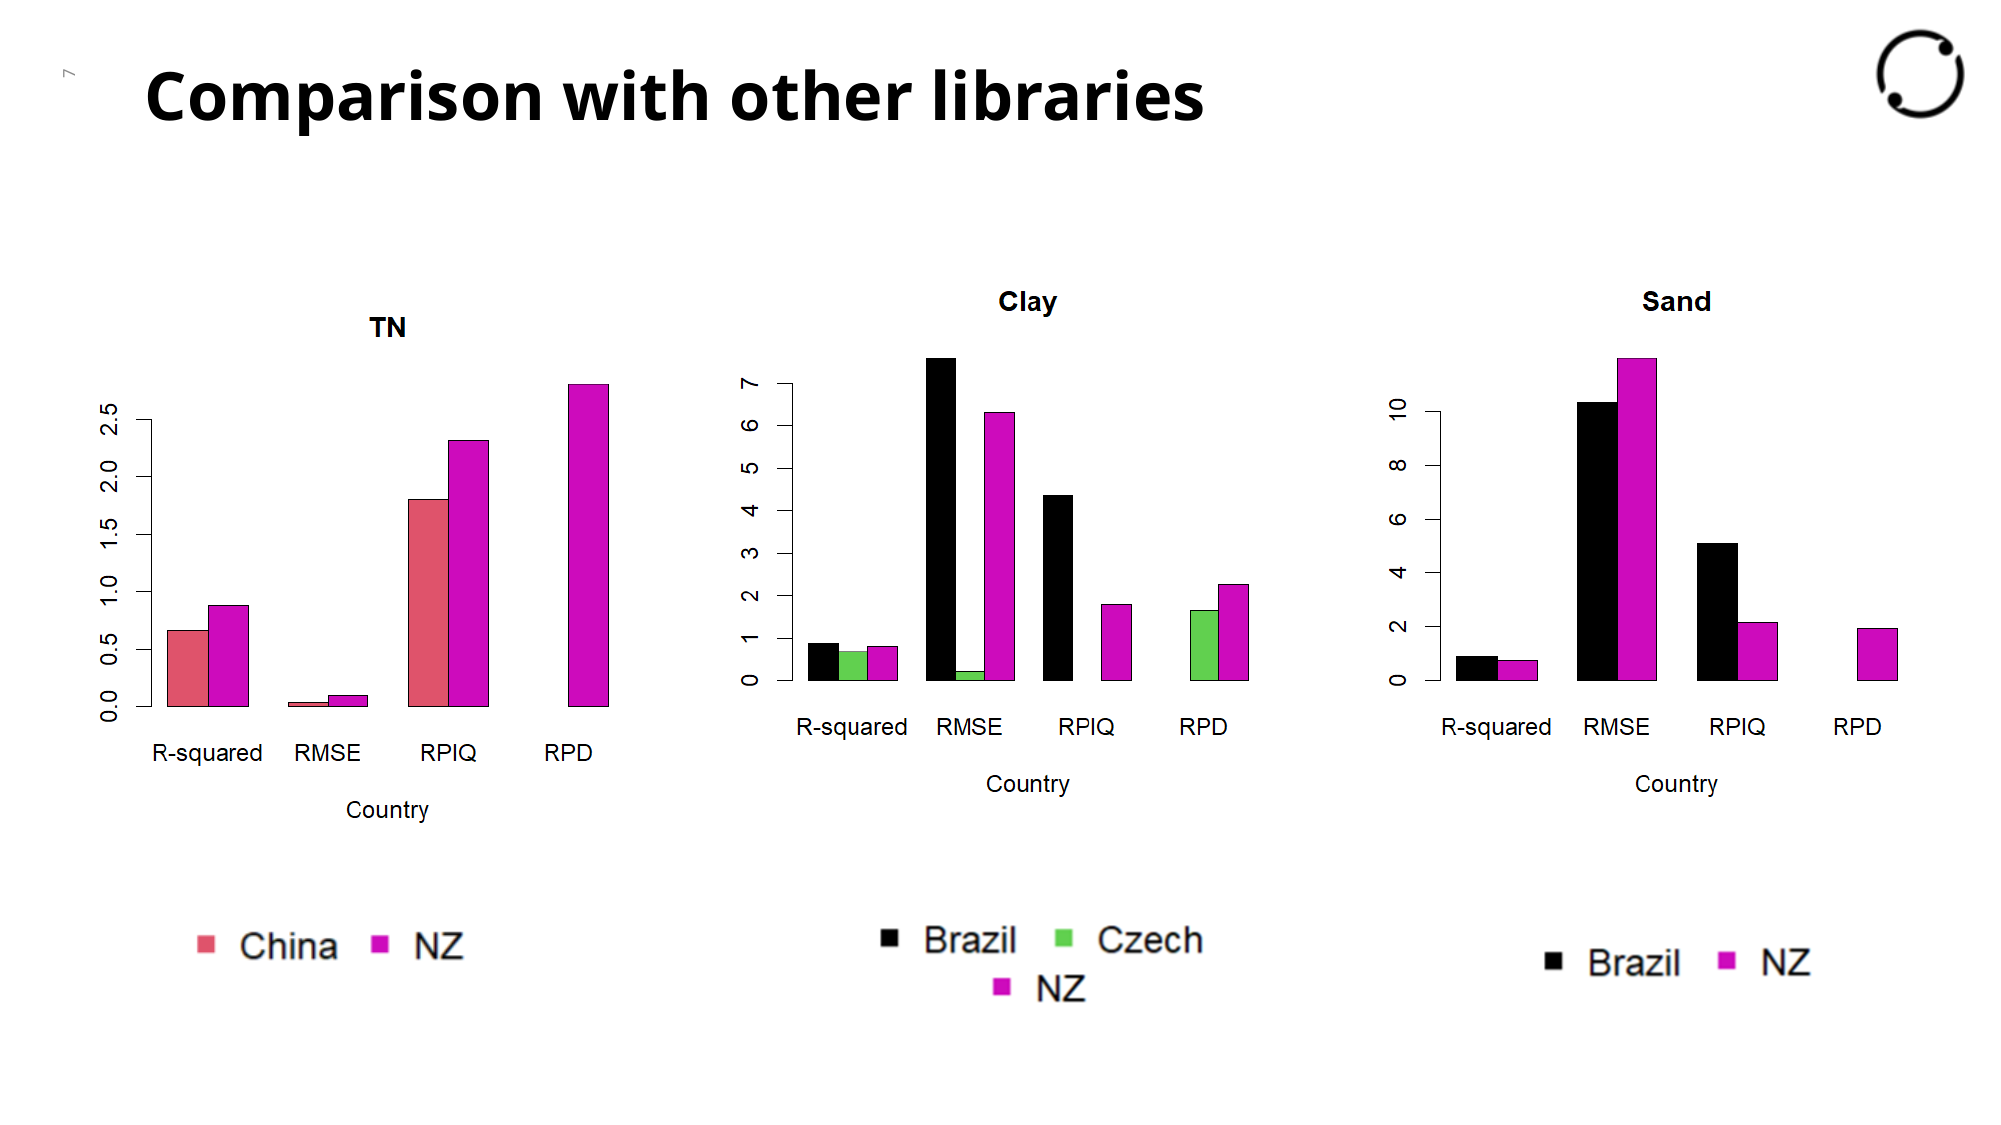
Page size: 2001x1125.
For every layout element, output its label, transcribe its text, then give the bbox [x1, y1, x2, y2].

text_box Comparison with other libraries [129, 53, 1768, 133]
picture [34, 240, 1974, 855]
slide_number 6 [40, 53, 100, 242]
picture [1866, 26, 1977, 122]
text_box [846, 898, 1216, 1016]
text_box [1510, 921, 1880, 990]
picture [162, 916, 533, 974]
